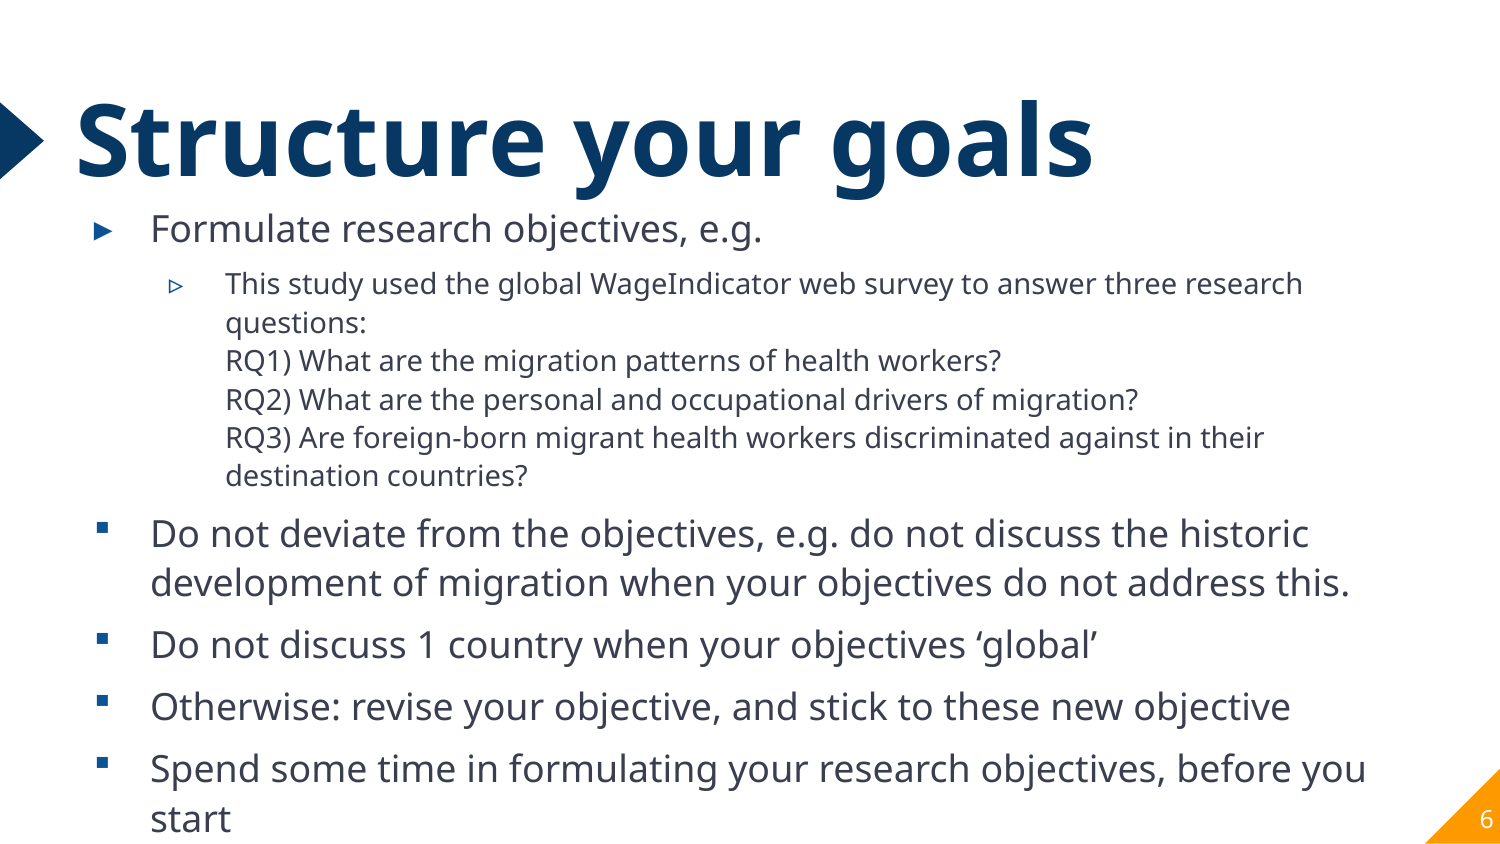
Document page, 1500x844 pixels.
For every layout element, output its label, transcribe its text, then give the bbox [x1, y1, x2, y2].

title Structure your goals [75, 99, 1187, 200]
slide_number 6 [1418, 760, 1494, 838]
list Formulate research objectives, e.g. This study used the global WageIndicator web survey to answer three research questions: RQ1) What are the migration patterns of health workers? RQ2) What are the personal and occupational drivers of migration? RQ3) Are foreign-born migrant health workers discriminated against in their destination countries? Do not deviate from the objectives, e.g. do not discuss the historic development of migration when your objectives do not address this. Do not discuss 1 country when your objectives ‘global’ Otherwise: revise your objective, and stick to these new objective Spend some time in formulating your research objectives, before you start Revise during the research, when you cannot meet all objectives [75, 200, 1387, 824]
